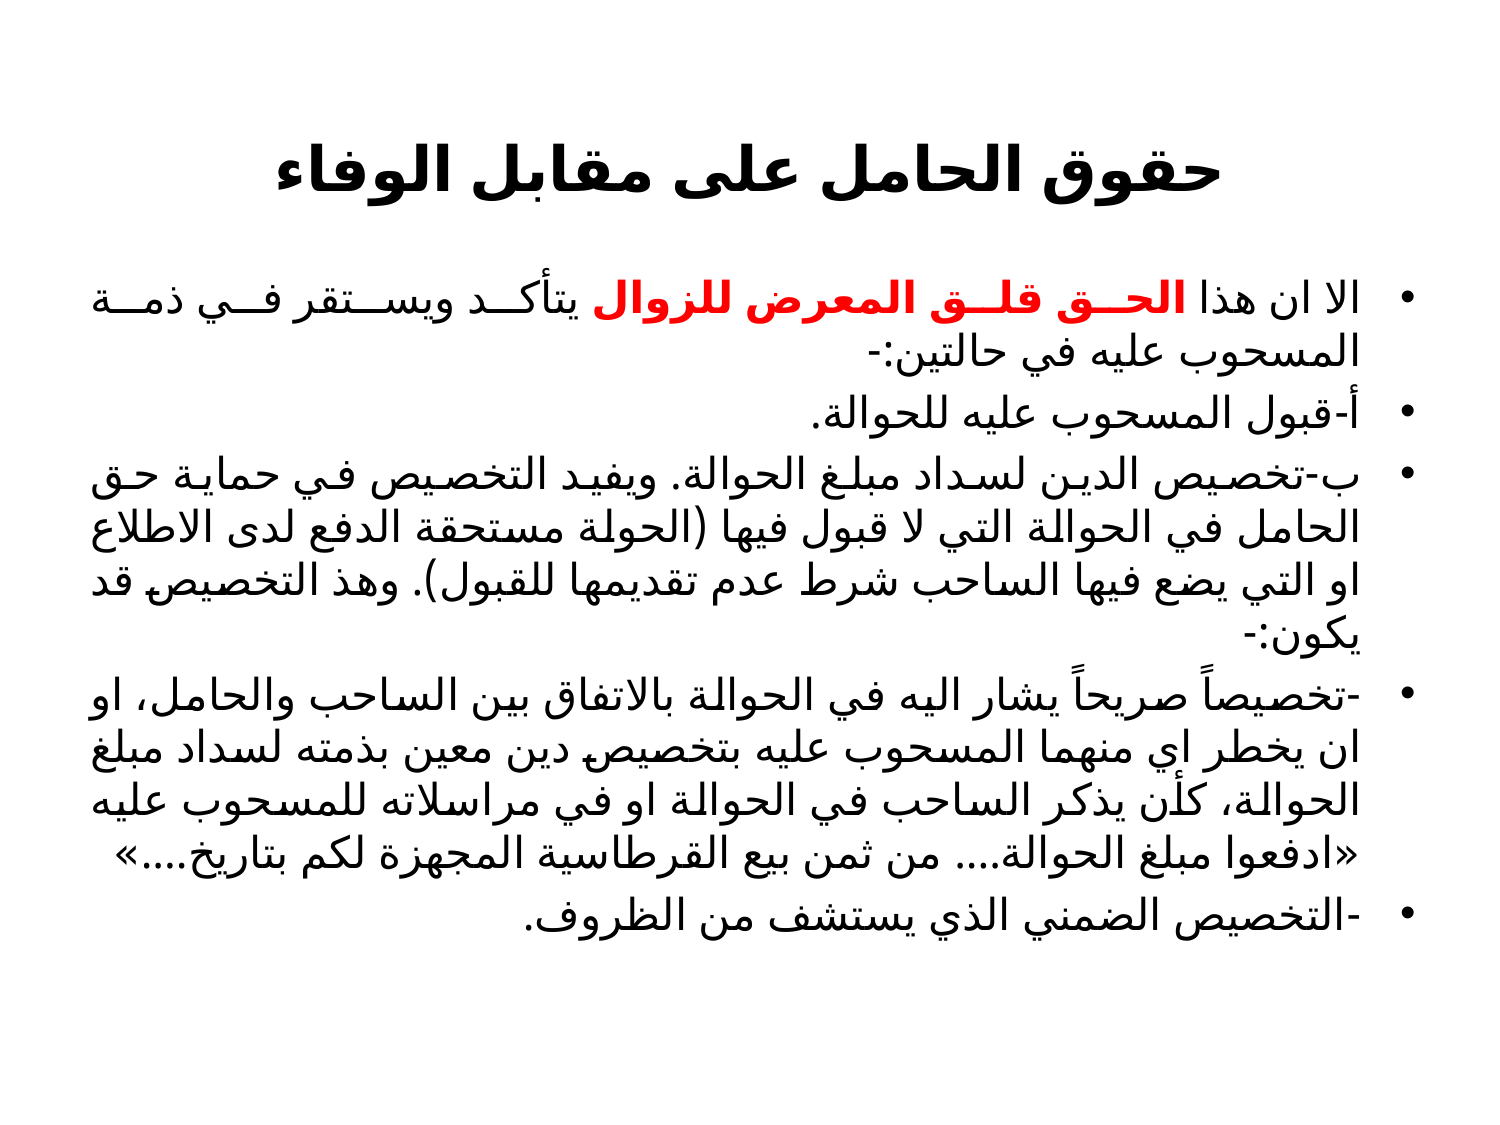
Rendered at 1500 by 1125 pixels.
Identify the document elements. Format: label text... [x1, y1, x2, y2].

list الا ان هذا الحق قلق المعرض للزوال يتأكد ويستقر في ذمة المسحوب عليه في حالتين:- أ-قبول المسحوب عليه للحوالة. ب-تخصيص الدين لسداد مبلغ الحوالة. ويفيد التخصيص في حماية حق الحامل في الحوالة التي لا قبول فيها (الحولة مستحقة الدفع لدى الاطلاع او التي يضع فيها الساحب شرط عدم تقديمها للقبول). وهذ التخصيص قد يكون:- -تخصيصاً صريحاً يشار اليه في الحوالة بالاتفاق بين الساحب والحامل، او ان يخطر اي منهما المسحوب عليه بتخصيص دين معين بذمته لسداد مبلغ الحوالة، كأن يذكر الساحب في الحوالة او في مراسلاته للمسحوب عليه «ادفعوا مبلغ الحوالة.... من ثمن بيع القرطاسية المجهزة لكم بتاريخ....» -التخصيص الضمني الذي يستشف من الظروف. [75, 262, 1425, 1005]
title حقوق الحامل على مقابل الوفاء [75, 45, 1425, 213]
